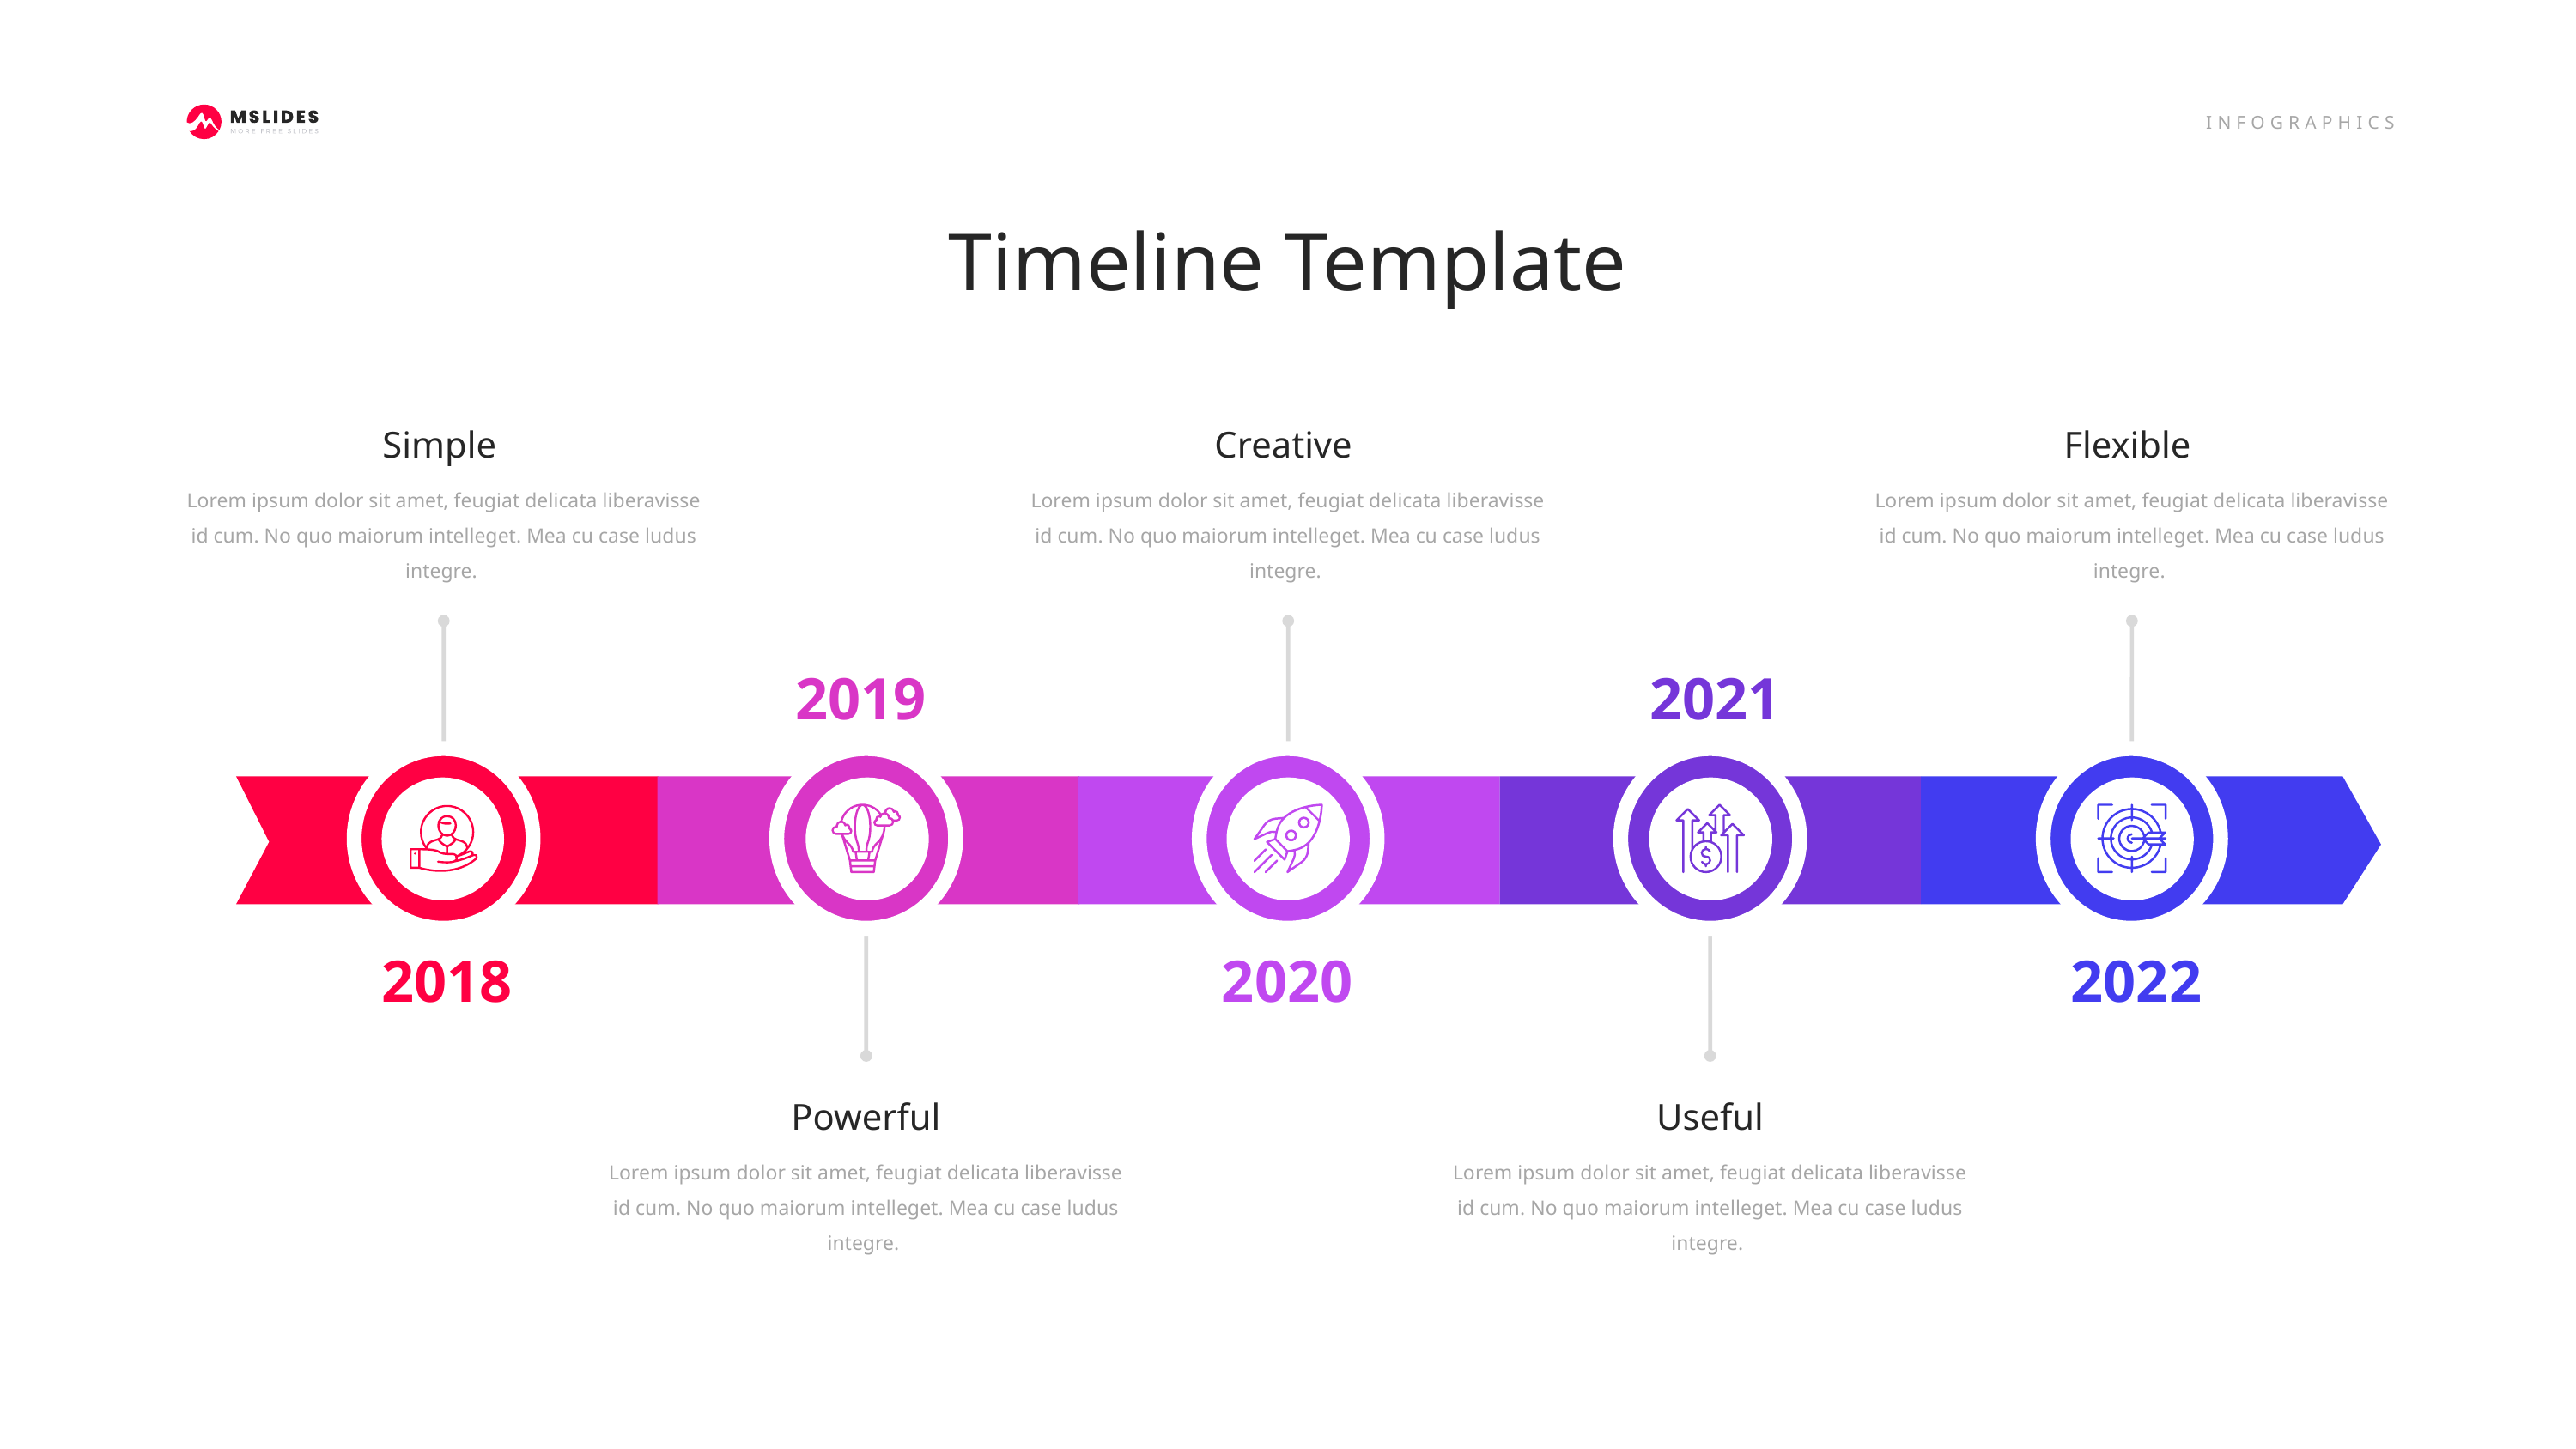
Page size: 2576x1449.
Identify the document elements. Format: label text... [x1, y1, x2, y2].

text_box 2019 [733, 662, 988, 731]
text_box [541, 776, 657, 905]
text_box 2021 [1588, 662, 1843, 731]
text_box 2020 [1160, 944, 1415, 1014]
text_box [1283, 615, 1294, 741]
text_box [769, 741, 963, 937]
text_box Creative Lorem ipsum dolor sit amet, feugiat delicata liberavisse id cum. No quo maiorum intelleget. Mea cu case ludus integre. [1007, 415, 1569, 589]
text_box Useful Lorem ipsum dolor sit amet, feugiat delicata liberavisse id cum. No quo maiorum intelleget. Mea cu case ludus integre. [1429, 1088, 1991, 1261]
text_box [1253, 803, 1323, 874]
text_box [235, 776, 346, 905]
text_box Flexible Lorem ipsum dolor sit amet, feugiat delicata liberavisse id cum. No quo maiorum intelleget. Mea cu case ludus integre. [1850, 415, 2413, 589]
text_box [438, 615, 449, 741]
text_box [860, 937, 872, 1062]
text_box [657, 776, 769, 905]
text_box Powerful Lorem ipsum dolor sit amet, feugiat delicata liberavisse id cum. No quo maiorum intelleget. Mea cu case ludus integre. [585, 1088, 1147, 1261]
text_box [346, 741, 541, 937]
text_box [2126, 615, 2138, 741]
text_box Simple Lorem ipsum dolor sit amet, feugiat delicata liberavisse id cum. No quo maiorum intelleget. Mea cu case ludus integre. [163, 415, 725, 589]
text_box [2097, 803, 2167, 874]
text_box 2018 [320, 944, 574, 1014]
text_box [1807, 776, 1921, 905]
text_box 2022 [2009, 944, 2263, 1014]
text_box [1385, 776, 1499, 905]
text_box [1704, 937, 1716, 1062]
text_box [2035, 741, 2228, 937]
text_box [1499, 776, 1613, 905]
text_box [1675, 803, 1746, 874]
text_box [963, 776, 1078, 905]
text_box [2228, 776, 2381, 905]
text_box [1921, 776, 2035, 905]
text_box Timeline Template [586, 205, 1990, 313]
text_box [1613, 741, 1807, 937]
text_box [1078, 776, 1191, 905]
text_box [1191, 741, 1385, 937]
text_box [410, 804, 478, 872]
